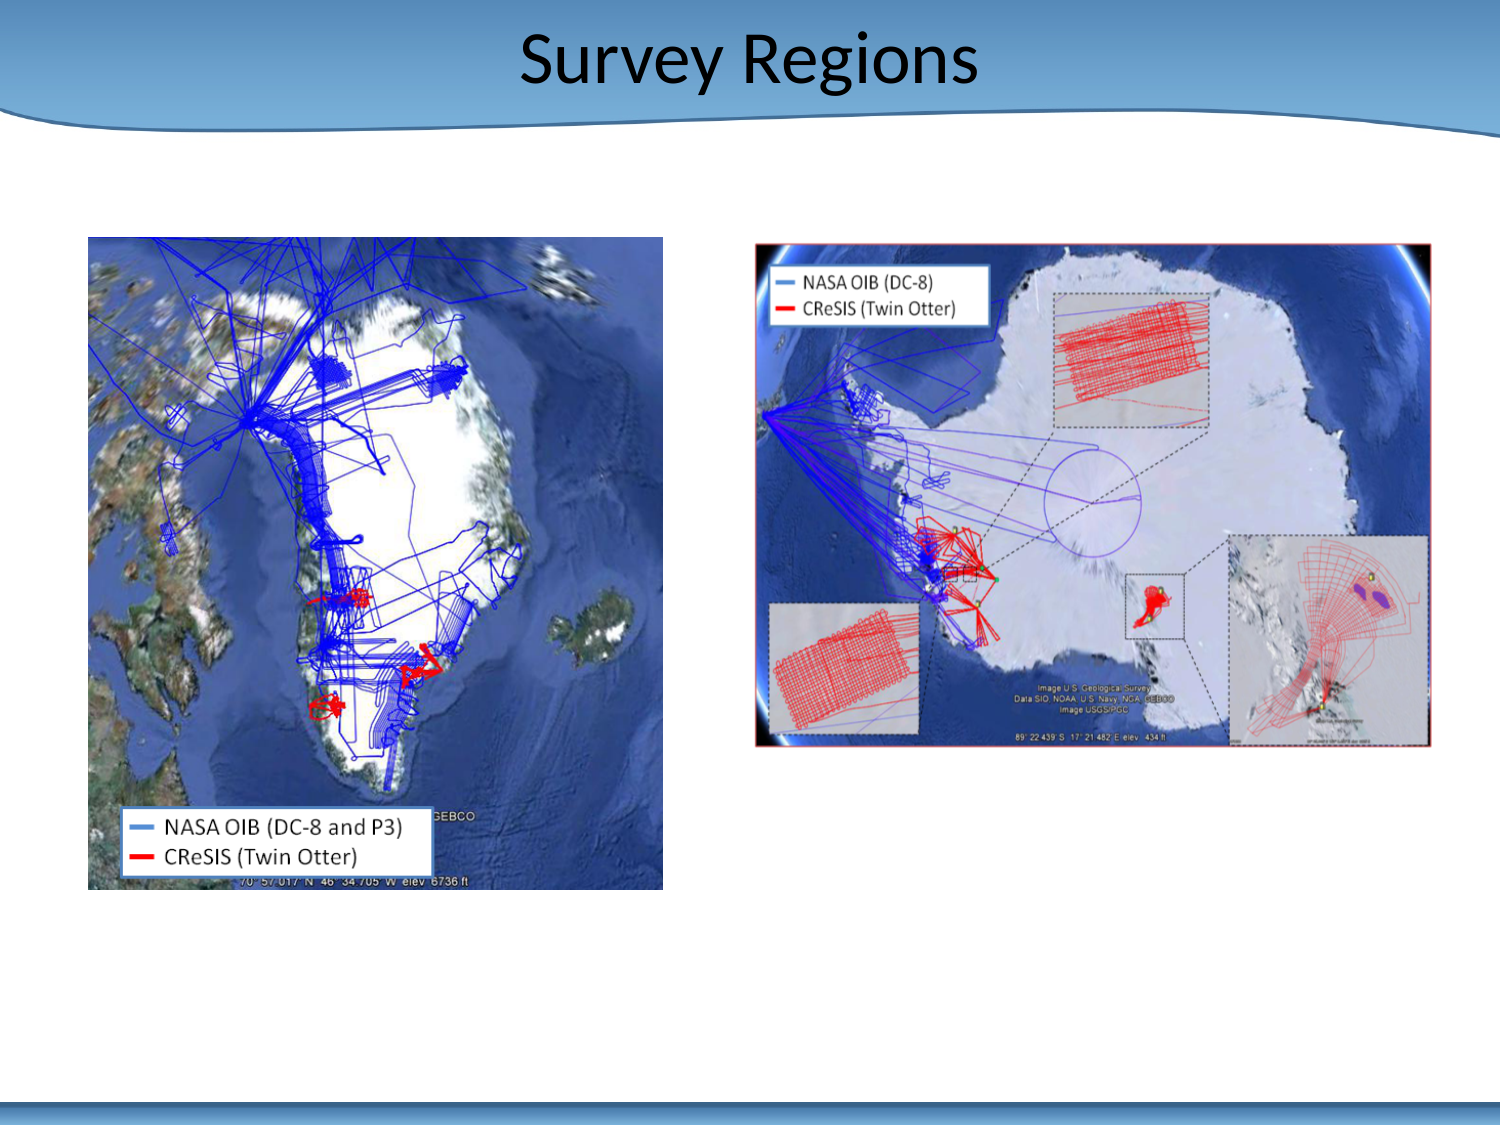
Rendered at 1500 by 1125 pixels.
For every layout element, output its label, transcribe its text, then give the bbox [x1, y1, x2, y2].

picture [0, 0, 1500, 148]
picture [0, 1102, 1500, 1125]
picture [87, 237, 663, 890]
title Survey Regions [75, 0, 1425, 107]
picture [749, 237, 1437, 760]
